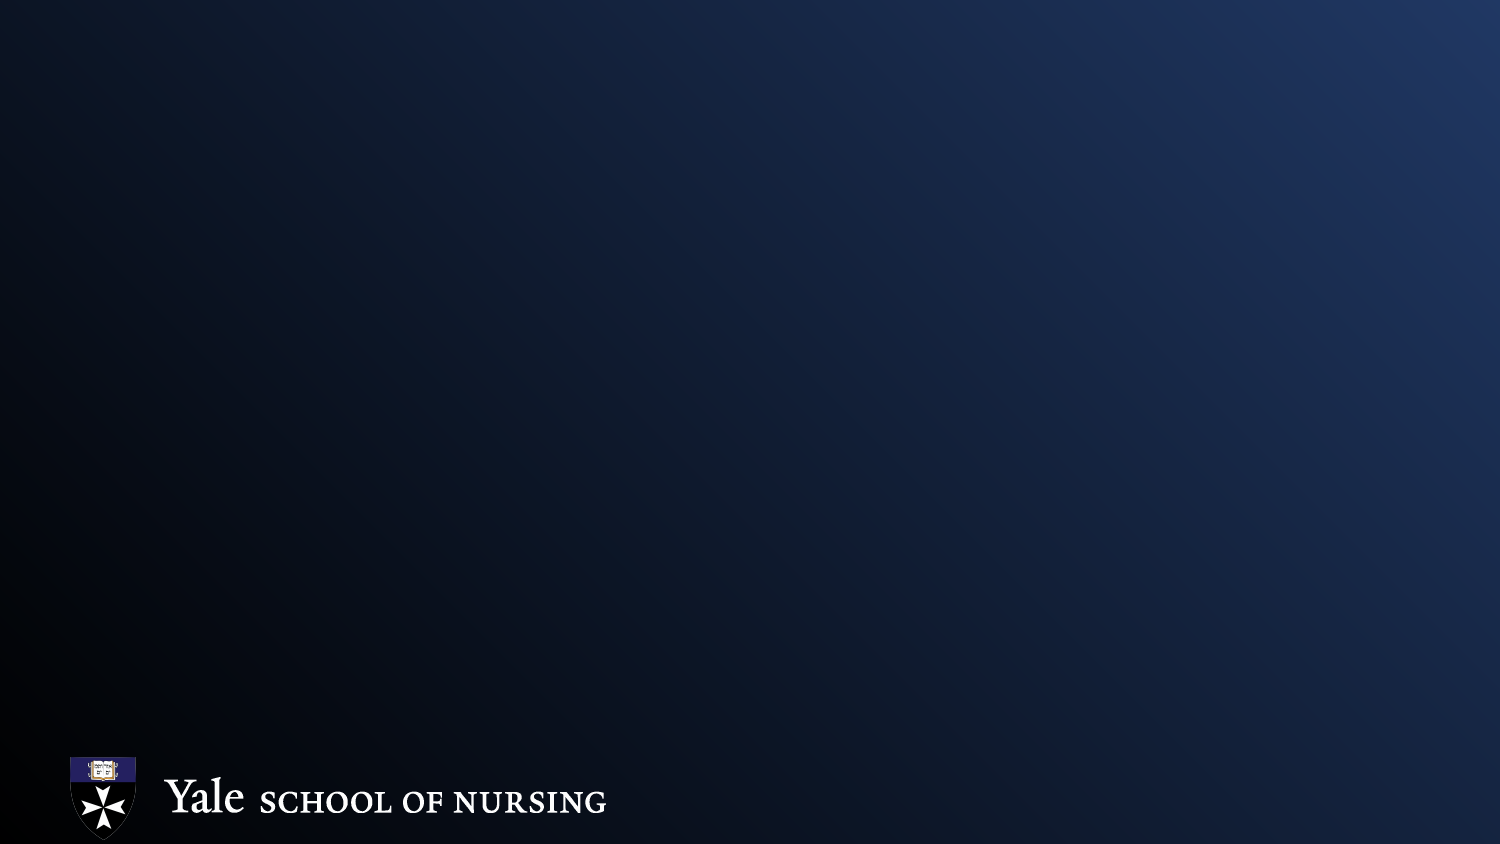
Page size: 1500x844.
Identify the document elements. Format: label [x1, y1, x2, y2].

picture [164, 777, 606, 813]
